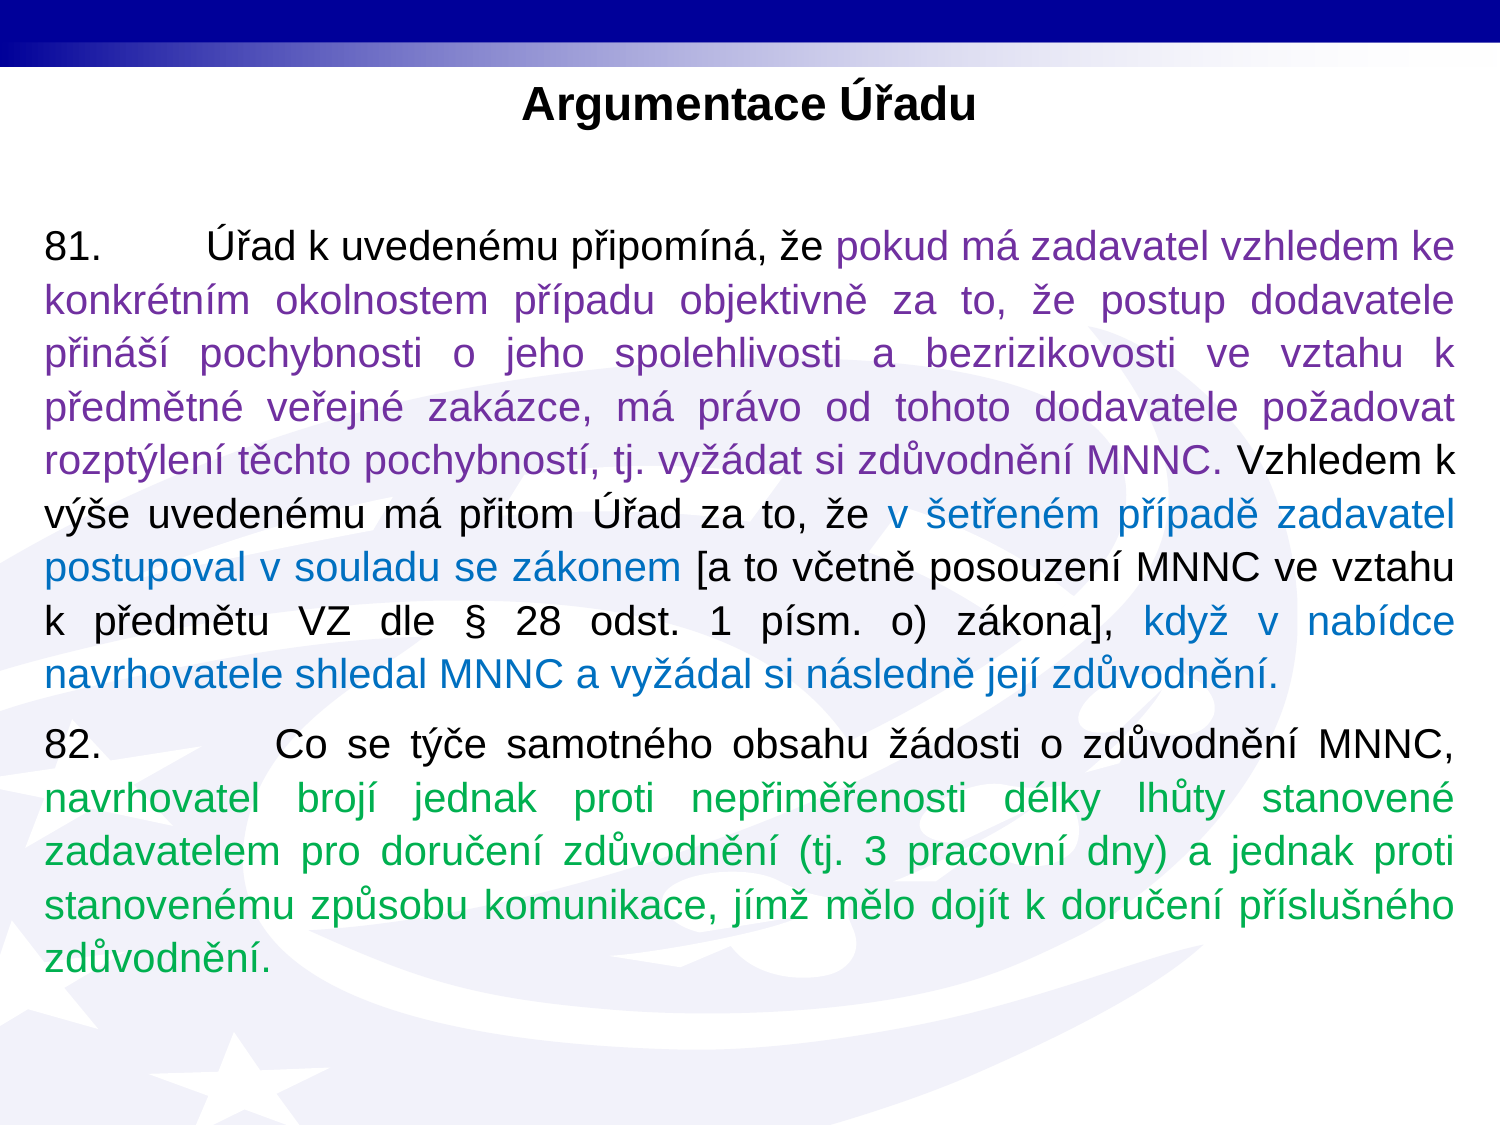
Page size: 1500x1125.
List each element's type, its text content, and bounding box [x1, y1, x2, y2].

text_box Argumentace Úřadu [29, 66, 1471, 130]
text_box 81. Úřad k uvedenému připomíná, že pokud má zadavatel vzhledem ke konkrétním okolnostem případu objektivně za to, že postup dodavatele přináší pochybnosti o jeho spolehlivosti a bezrizikovosti ve vztahu k předmětné veřejné zakázce, má právo od tohoto dodavatele požadovat rozptýlení těchto pochybností, tj. vyžádat si zdůvodnění MNNC. Vzhledem k výše uvedenému má přitom Úřad za to, že v šetřeném případě zadavatel postupoval v souladu se zákonem [a to včetně posouzení MNNC ve vztahu k předmětu VZ dle § 28 odst. 1 písm. o) zákona], když v nabídce navrhovatele shledal MNNC a vyžádal si následně její zdůvodnění. 82. Co se týče samotného obsahu žádosti o zdůvodnění MNNC, navrhovatel brojí jednak proti nepřiměřenosti délky lhůty stanovené zadavatelem pro doručení zdůvodnění (tj. 3 pracovní dny) a jednak proti stanovenému způsobu komunikace, jímž mělo dojít k doručení příslušného zdůvodnění. [29, 208, 1471, 989]
